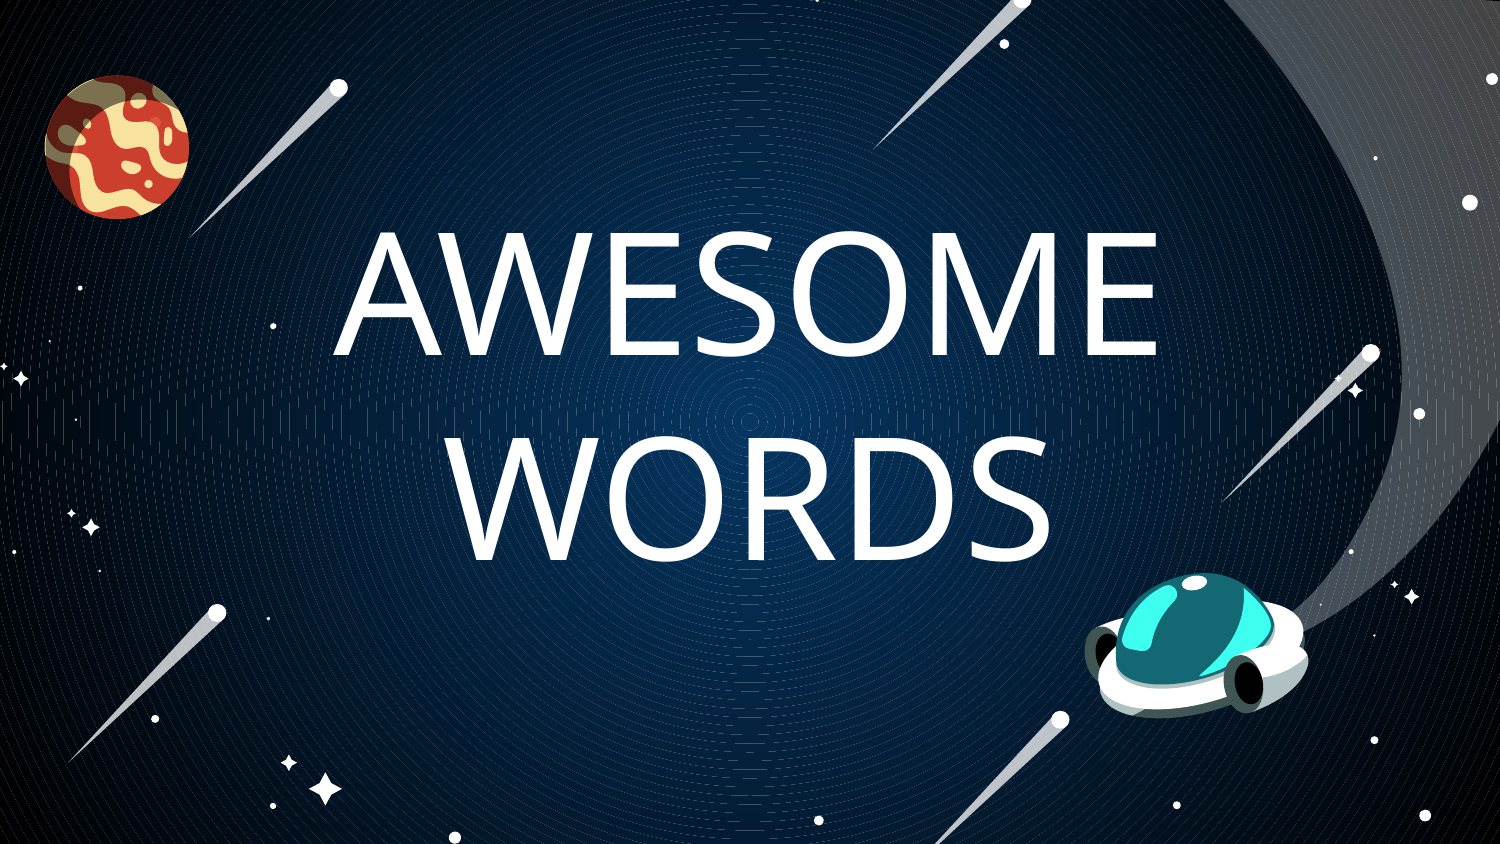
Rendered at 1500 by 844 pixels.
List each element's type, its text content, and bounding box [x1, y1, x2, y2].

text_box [189, 75, 352, 239]
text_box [872, 0, 1035, 150]
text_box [1221, 340, 1384, 504]
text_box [1084, 566, 1307, 722]
text_box [1224, 0, 1500, 628]
title AWESOME WORDS [264, 164, 1236, 616]
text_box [910, 707, 1073, 844]
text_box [44, 75, 190, 220]
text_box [67, 600, 230, 764]
